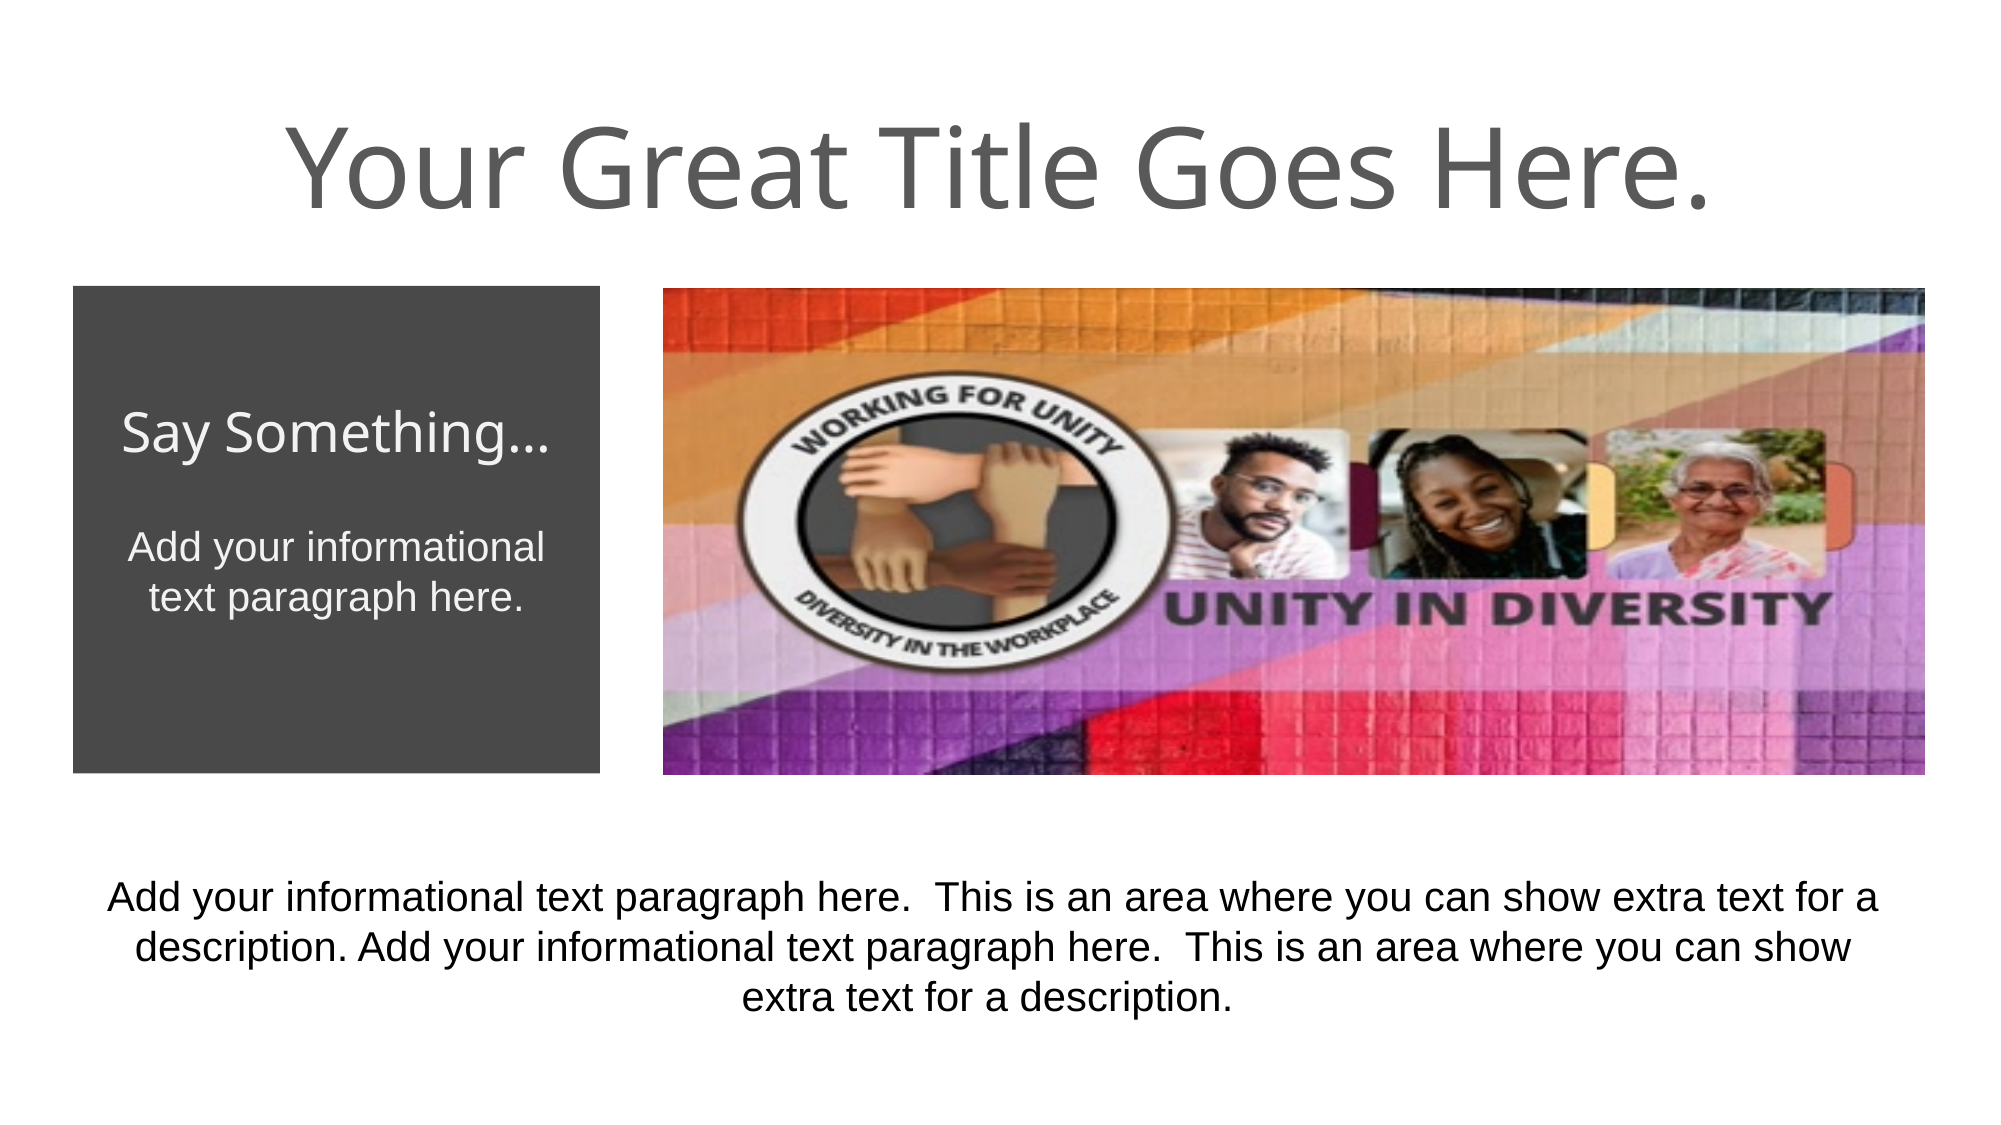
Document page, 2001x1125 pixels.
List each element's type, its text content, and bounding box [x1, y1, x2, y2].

text_box Say Something… [104, 386, 569, 475]
text_box Your Great Title Goes Here. [86, 87, 1914, 241]
text_box Add your informational text paragraph here. This is an area where you can show extra text for a description. Add your informational text paragraph here. This is an area where you can show extra text for a description. [73, 862, 1914, 1088]
text_box [71, 284, 602, 775]
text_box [662, 287, 1926, 776]
text_box Add your informational text paragraph here. [92, 512, 581, 738]
